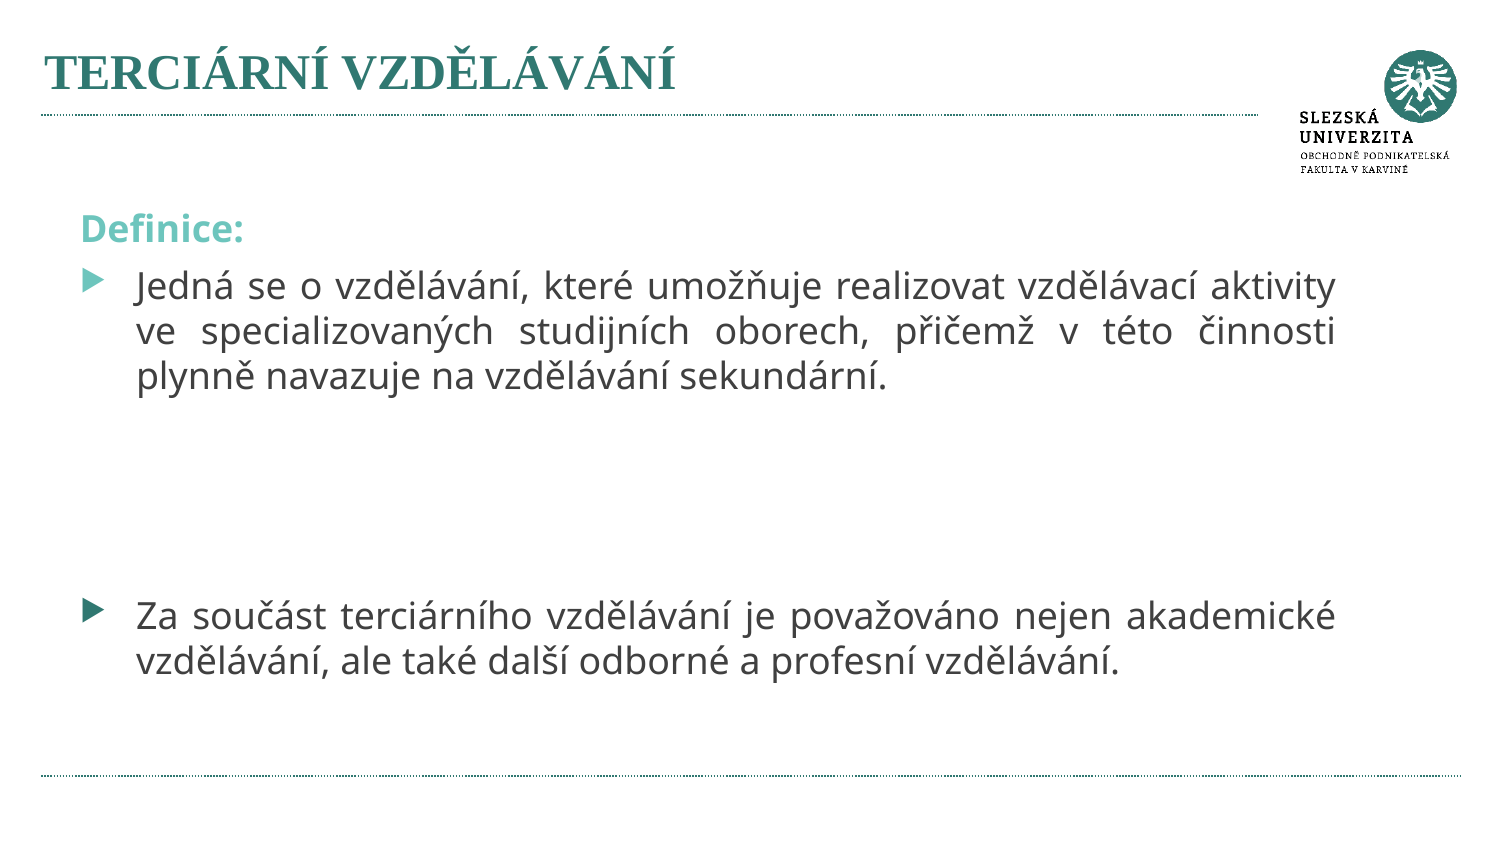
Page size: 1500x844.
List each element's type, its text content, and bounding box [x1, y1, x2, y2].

text_box Definice: Jedná se o vzdělávání, které umožňuje realizovat vzdělávací aktivity ve specializovaných studijních oborech, přičemž v této činnosti plynně navazuje na vzdělávání sekundární. Za součást terciárního vzdělávání je považováno nejen akademické vzdělávání, ale také další odborné a profesní vzdělávání. [64, 197, 1353, 771]
title TERCIÁRNÍ VZDĚLÁVÁNÍ [29, 32, 1270, 115]
picture [1279, 14, 1495, 196]
